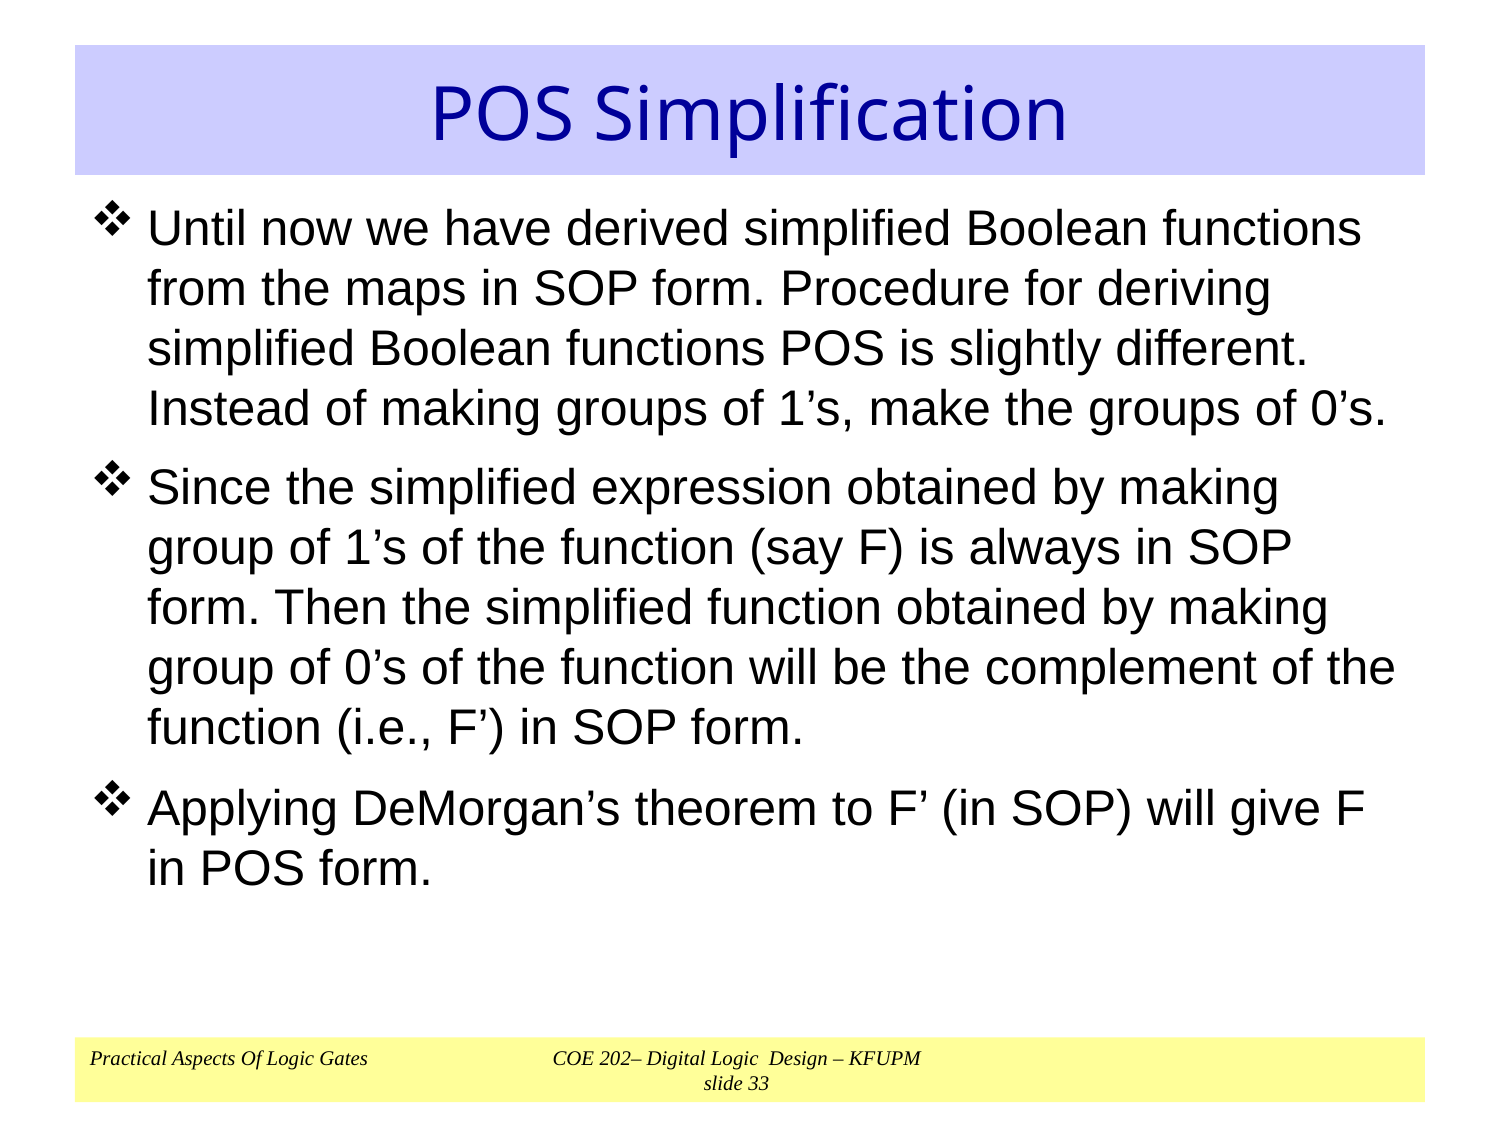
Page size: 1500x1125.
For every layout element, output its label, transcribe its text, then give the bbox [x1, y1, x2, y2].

list Until now we have derived simplified Boolean functions from the maps in SOP form. Procedure for deriving simplified Boolean functions POS is slightly different. Instead of making groups of 1’s, make the groups of 0’s. Since the simplified expression obtained by making group of 1’s of the function (say F) is always in SOP form. Then the simplified function obtained by making group of 0’s of the function will be the complement of the function (i.e., F’) in SOP form. Applying DeMorgan’s theorem to F’ (in SOP) will give F in POS form. [74, 187, 1426, 1032]
title POS Simplification [74, 44, 1426, 176]
